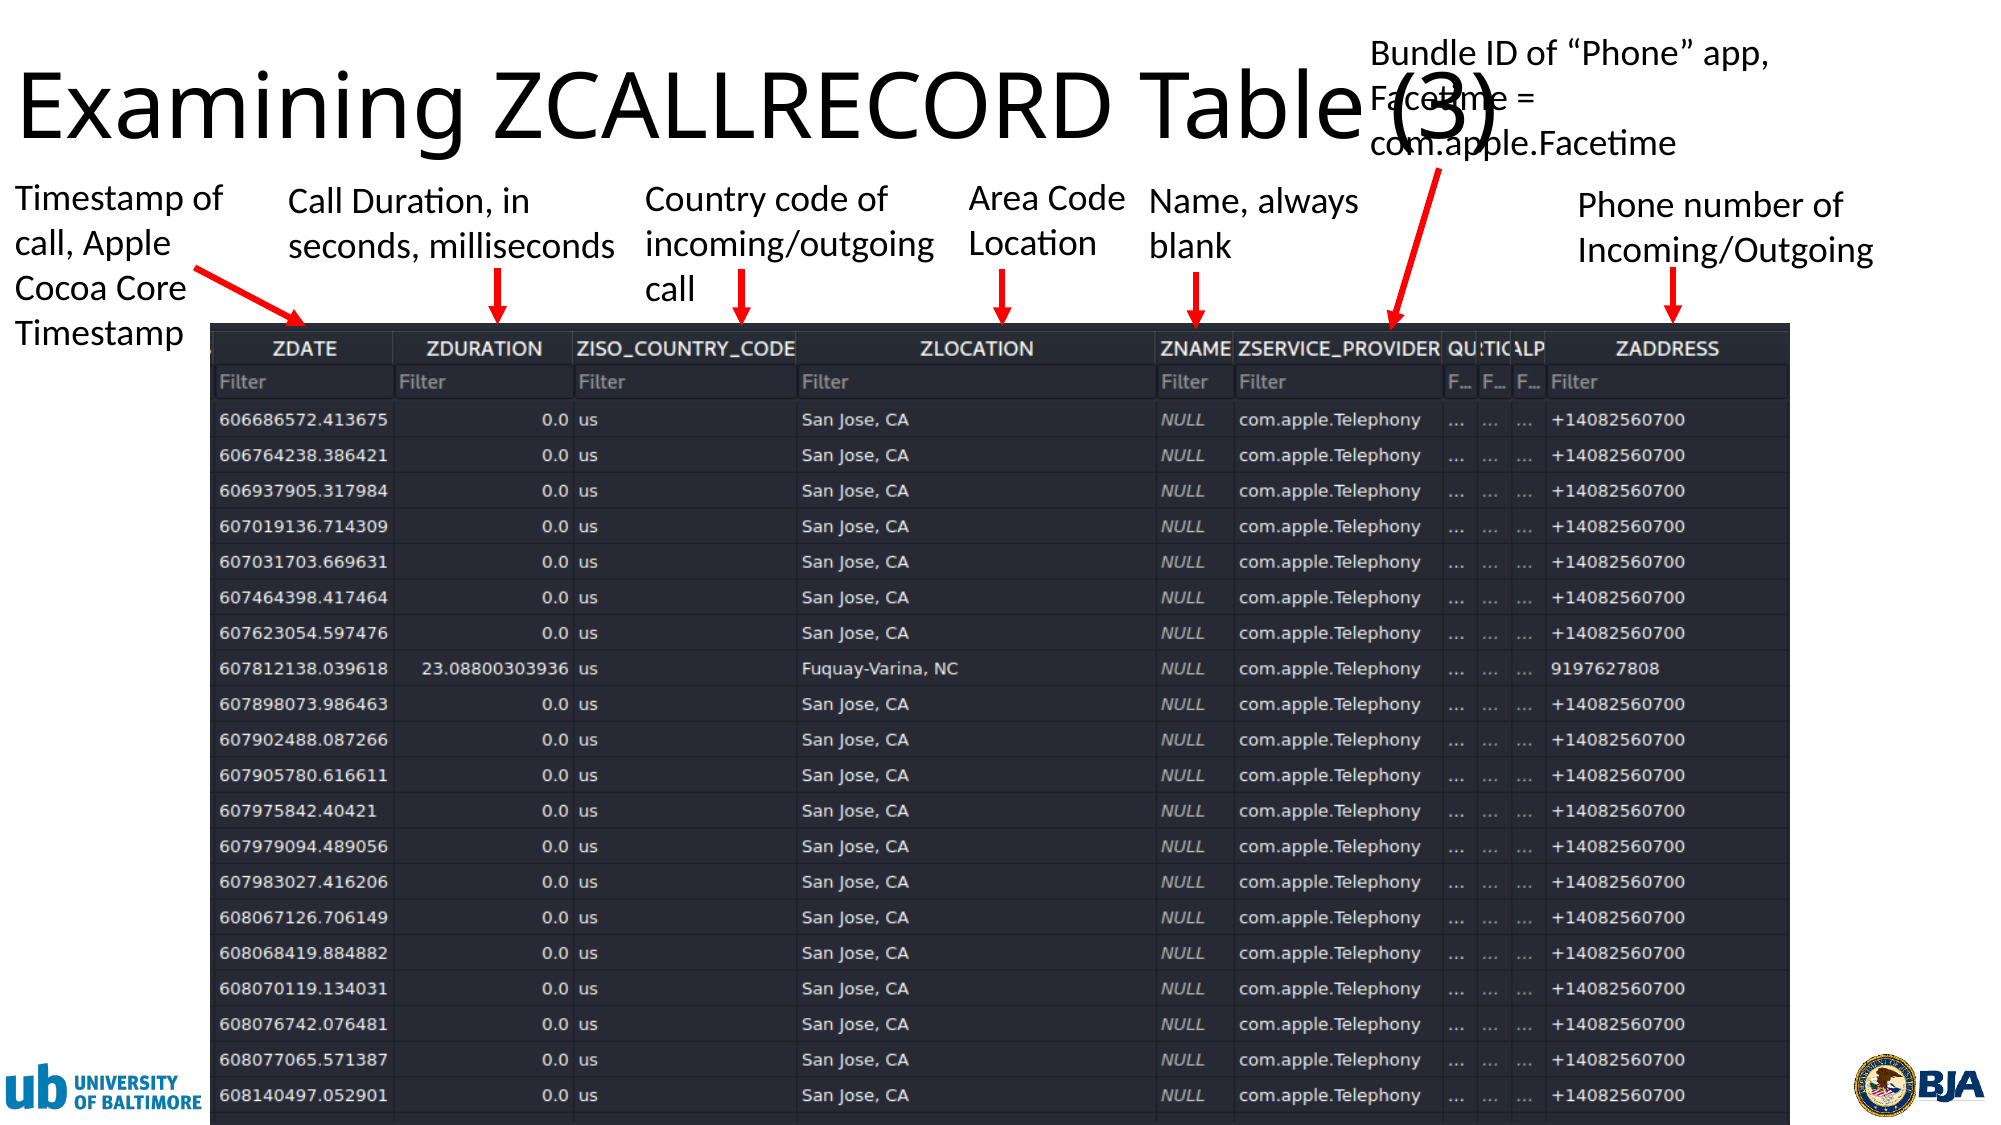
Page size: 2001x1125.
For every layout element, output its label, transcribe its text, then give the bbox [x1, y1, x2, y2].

text_box Phone number of Incoming/Outgoing [1562, 172, 1994, 277]
text_box Call Duration, in seconds, milliseconds [273, 168, 630, 274]
title Examining ZCALLRECORD Table (3) [0, 0, 1725, 218]
text_box Name, always blank [1134, 168, 1390, 274]
text_box Bundle ID of “Phone” app, Facetime = com.apple.Facetime [1355, 20, 1787, 171]
text_box Area Code Location [953, 165, 1195, 271]
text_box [194, 267, 306, 327]
text_box Country code of incoming/outgoing call [630, 166, 967, 317]
text_box Timestamp of call, Apple Cocoa Core Timestamp [0, 165, 248, 361]
picture [0, 323, 1790, 1125]
picture [1854, 1054, 1986, 1117]
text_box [1390, 168, 1440, 331]
